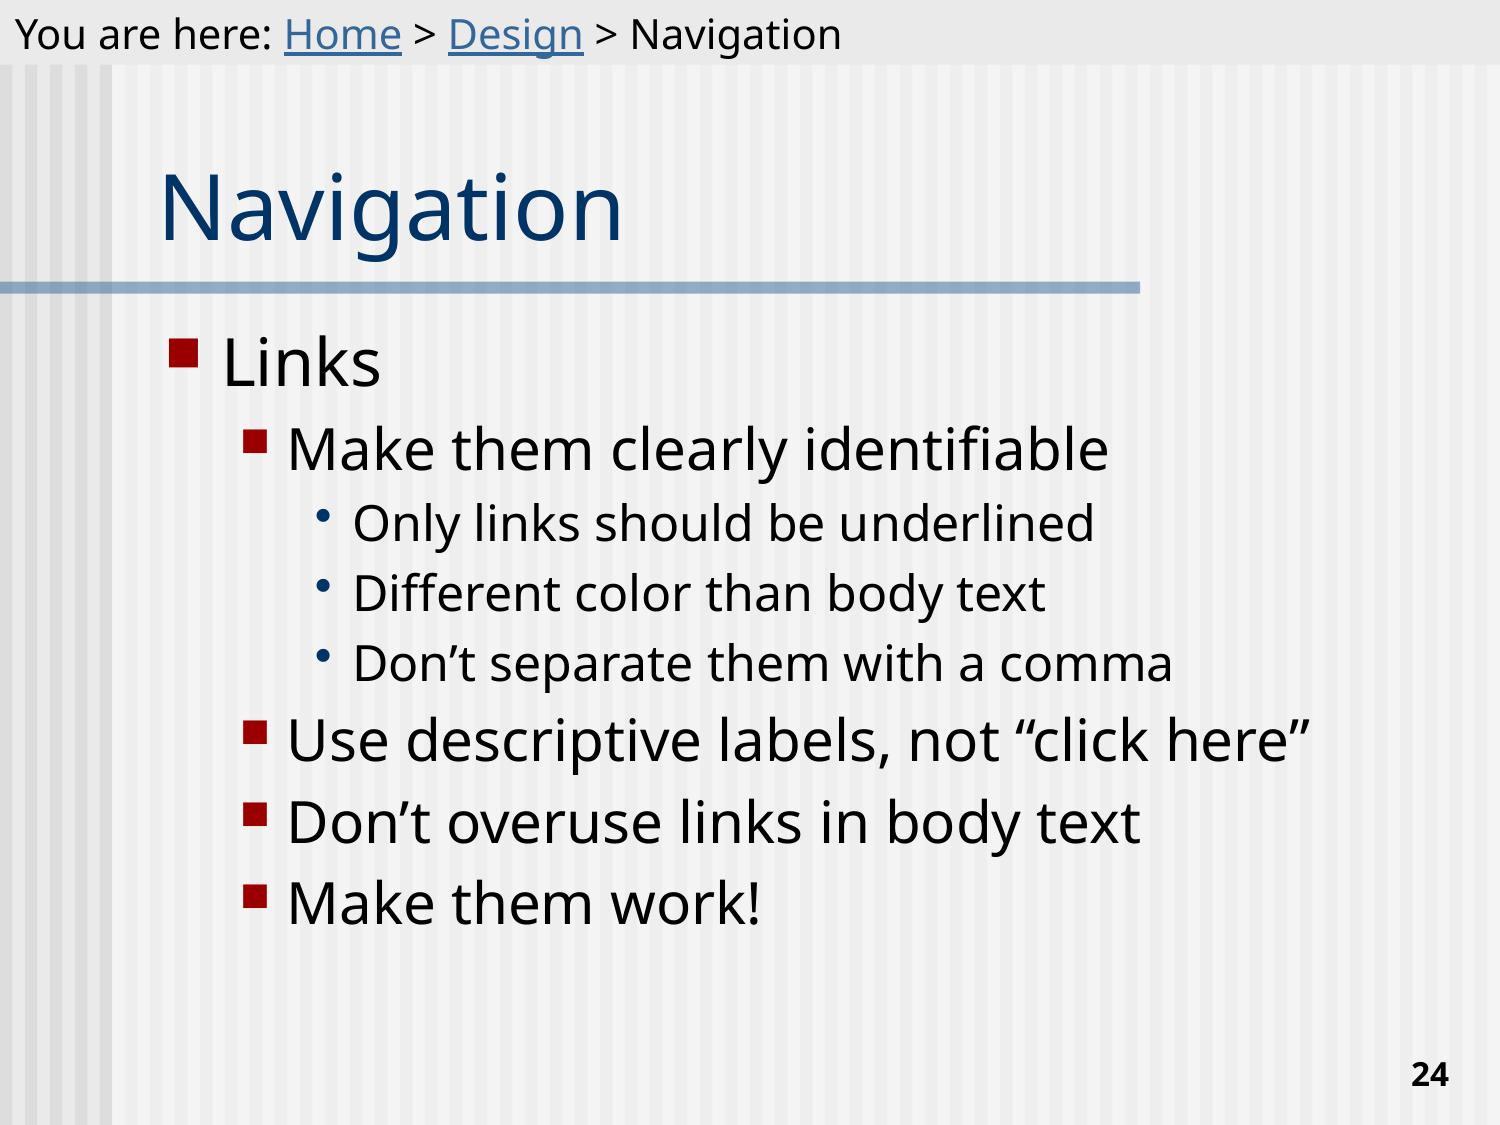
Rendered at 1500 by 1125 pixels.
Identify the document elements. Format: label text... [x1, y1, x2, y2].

title Navigation [142, 141, 1482, 267]
slide_number 24 [1151, 1031, 1465, 1107]
list Links Make them clearly identifiable Only links should be underlined Different color than body text Don’t separate them with a comma Use descriptive labels, not “click here” Don’t overuse links in body text Make them work! [149, 312, 1481, 1000]
text_box You are here: Home > Design > Navigation [0, 0, 1500, 65]
